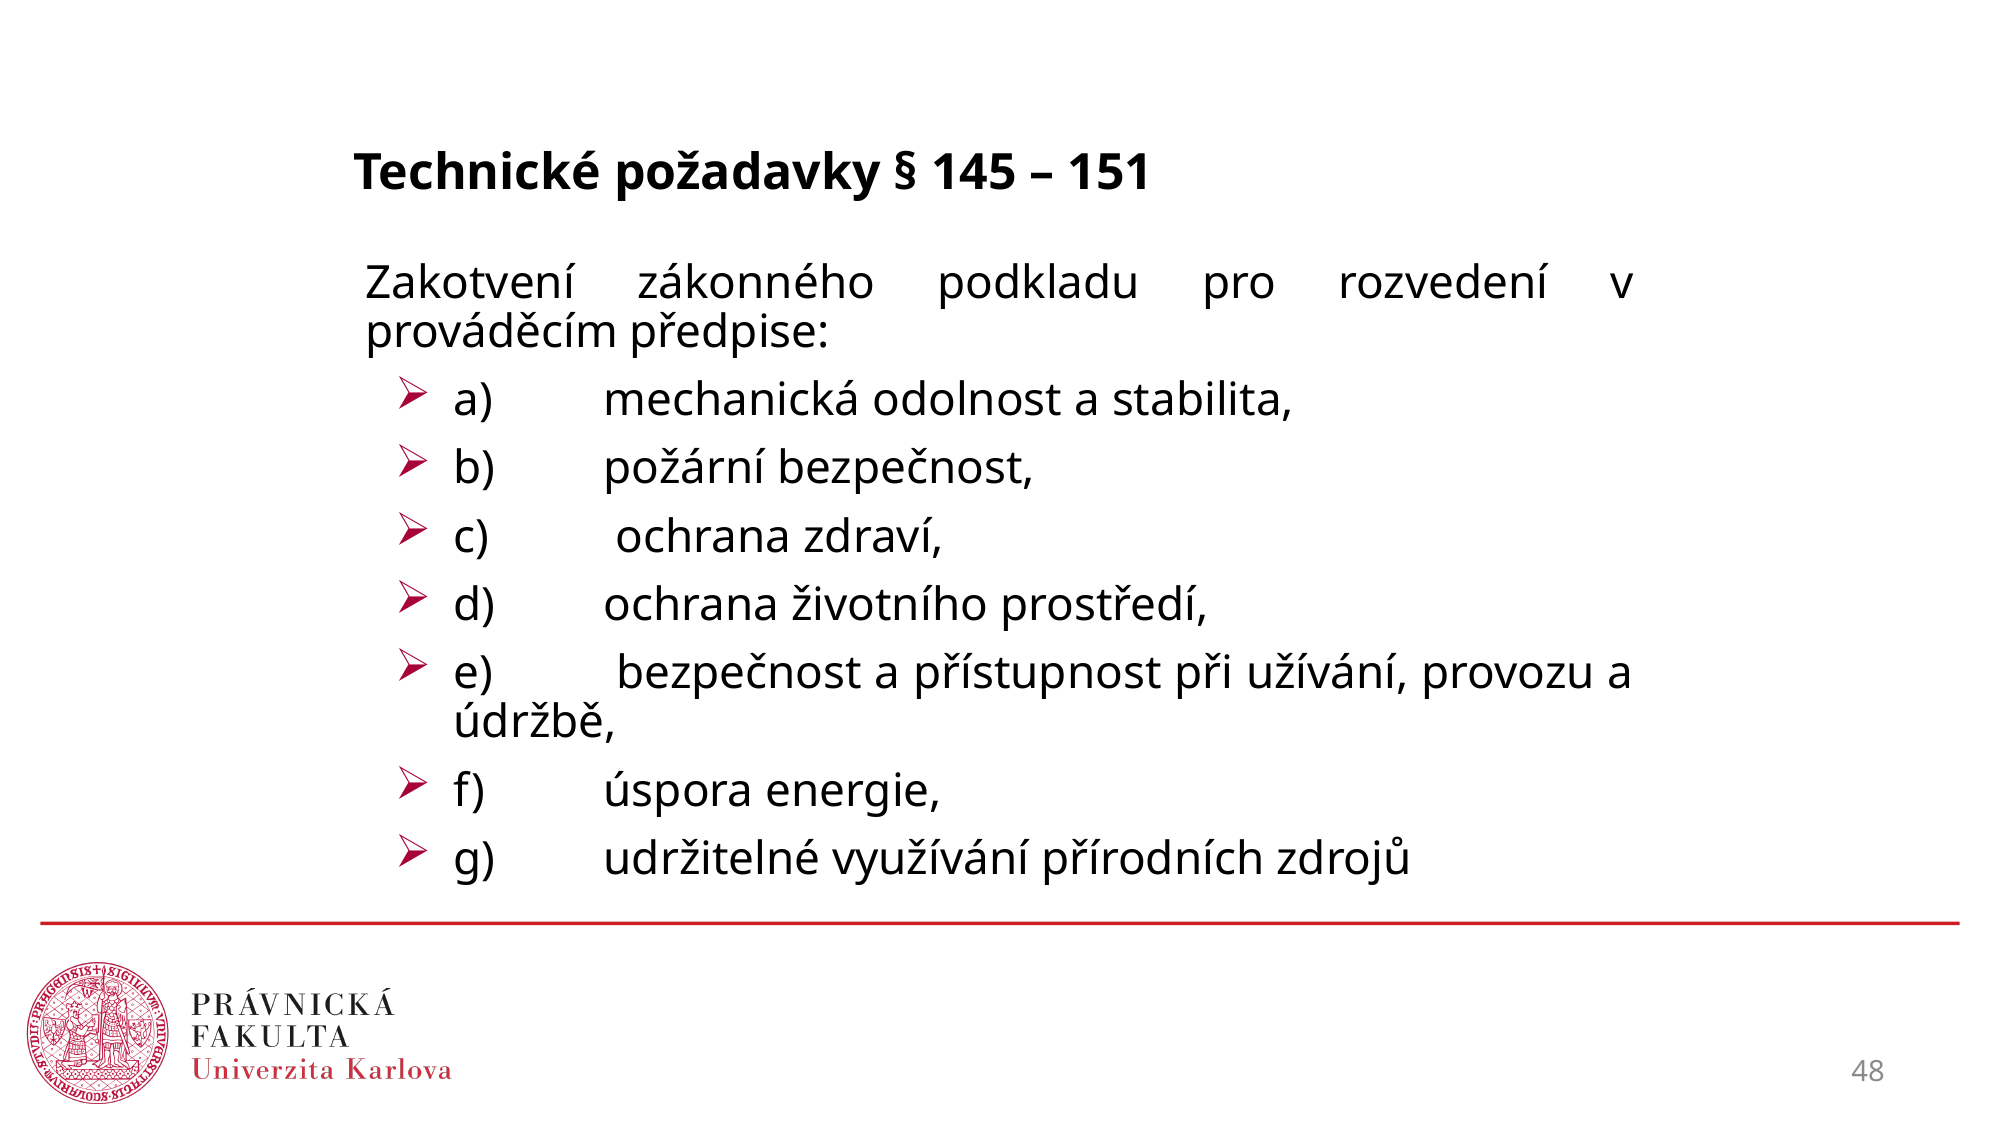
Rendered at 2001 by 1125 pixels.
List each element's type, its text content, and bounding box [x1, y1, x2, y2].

list Zakotvení zákonného podkladu pro rozvedení v prováděcím předpise: a) mechanická odolnost a stabilita, b) požární bezpečnost, c) ochrana zdraví, d) ochrana životního prostředí, e) bezpečnost a přístupnost při užívání, provozu a údržbě, f) úspora energie, g) udržitelné využívání přírodních zdrojů [350, 251, 1650, 942]
slide_number 48 [1433, 1042, 1900, 1103]
picture [26, 962, 452, 1104]
title Technické požadavky § 145 – 151 [338, 116, 1638, 223]
